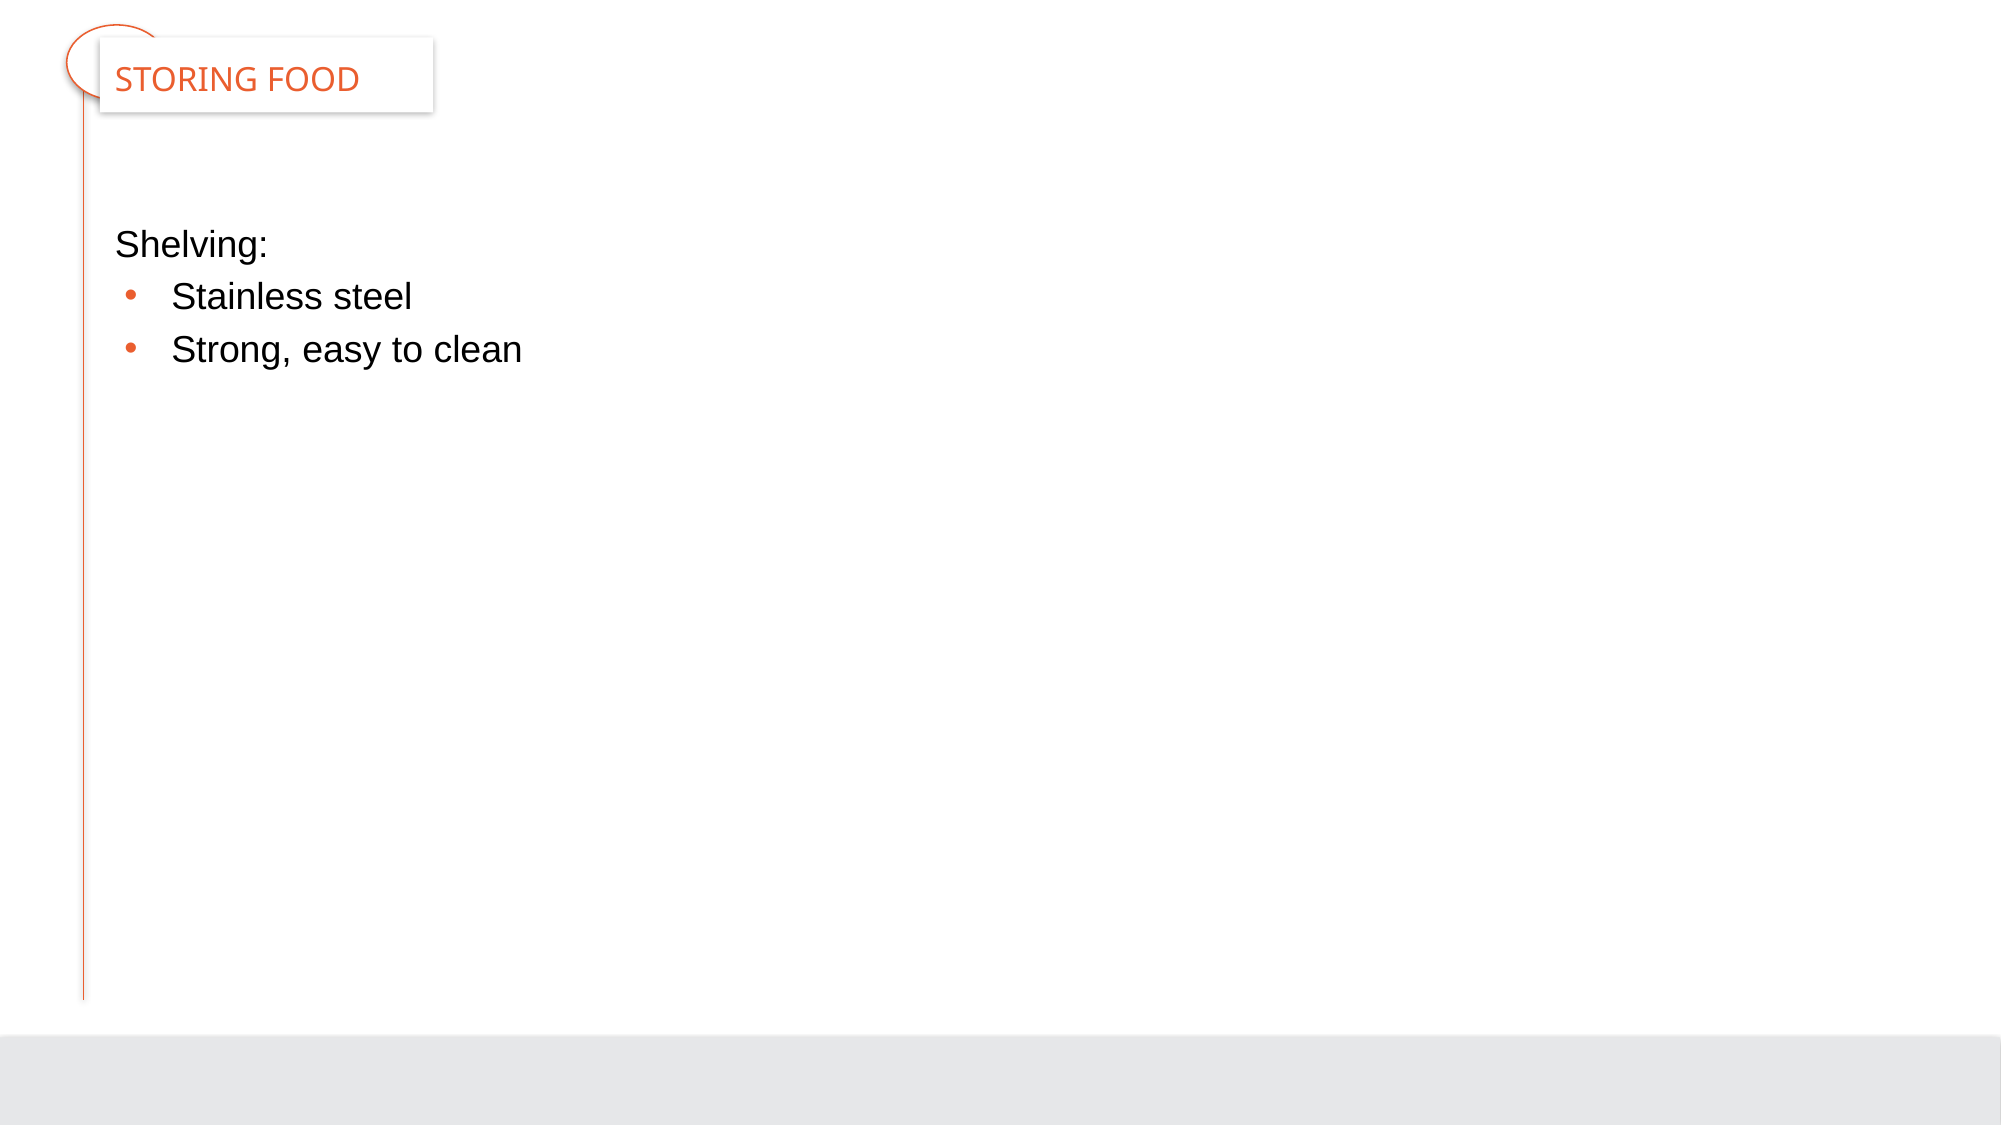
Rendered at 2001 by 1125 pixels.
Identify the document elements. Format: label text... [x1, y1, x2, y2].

list Shelving: Stainless steel Strong, easy to clean [99, 212, 1900, 1000]
title Storing Food [99, 45, 1900, 125]
